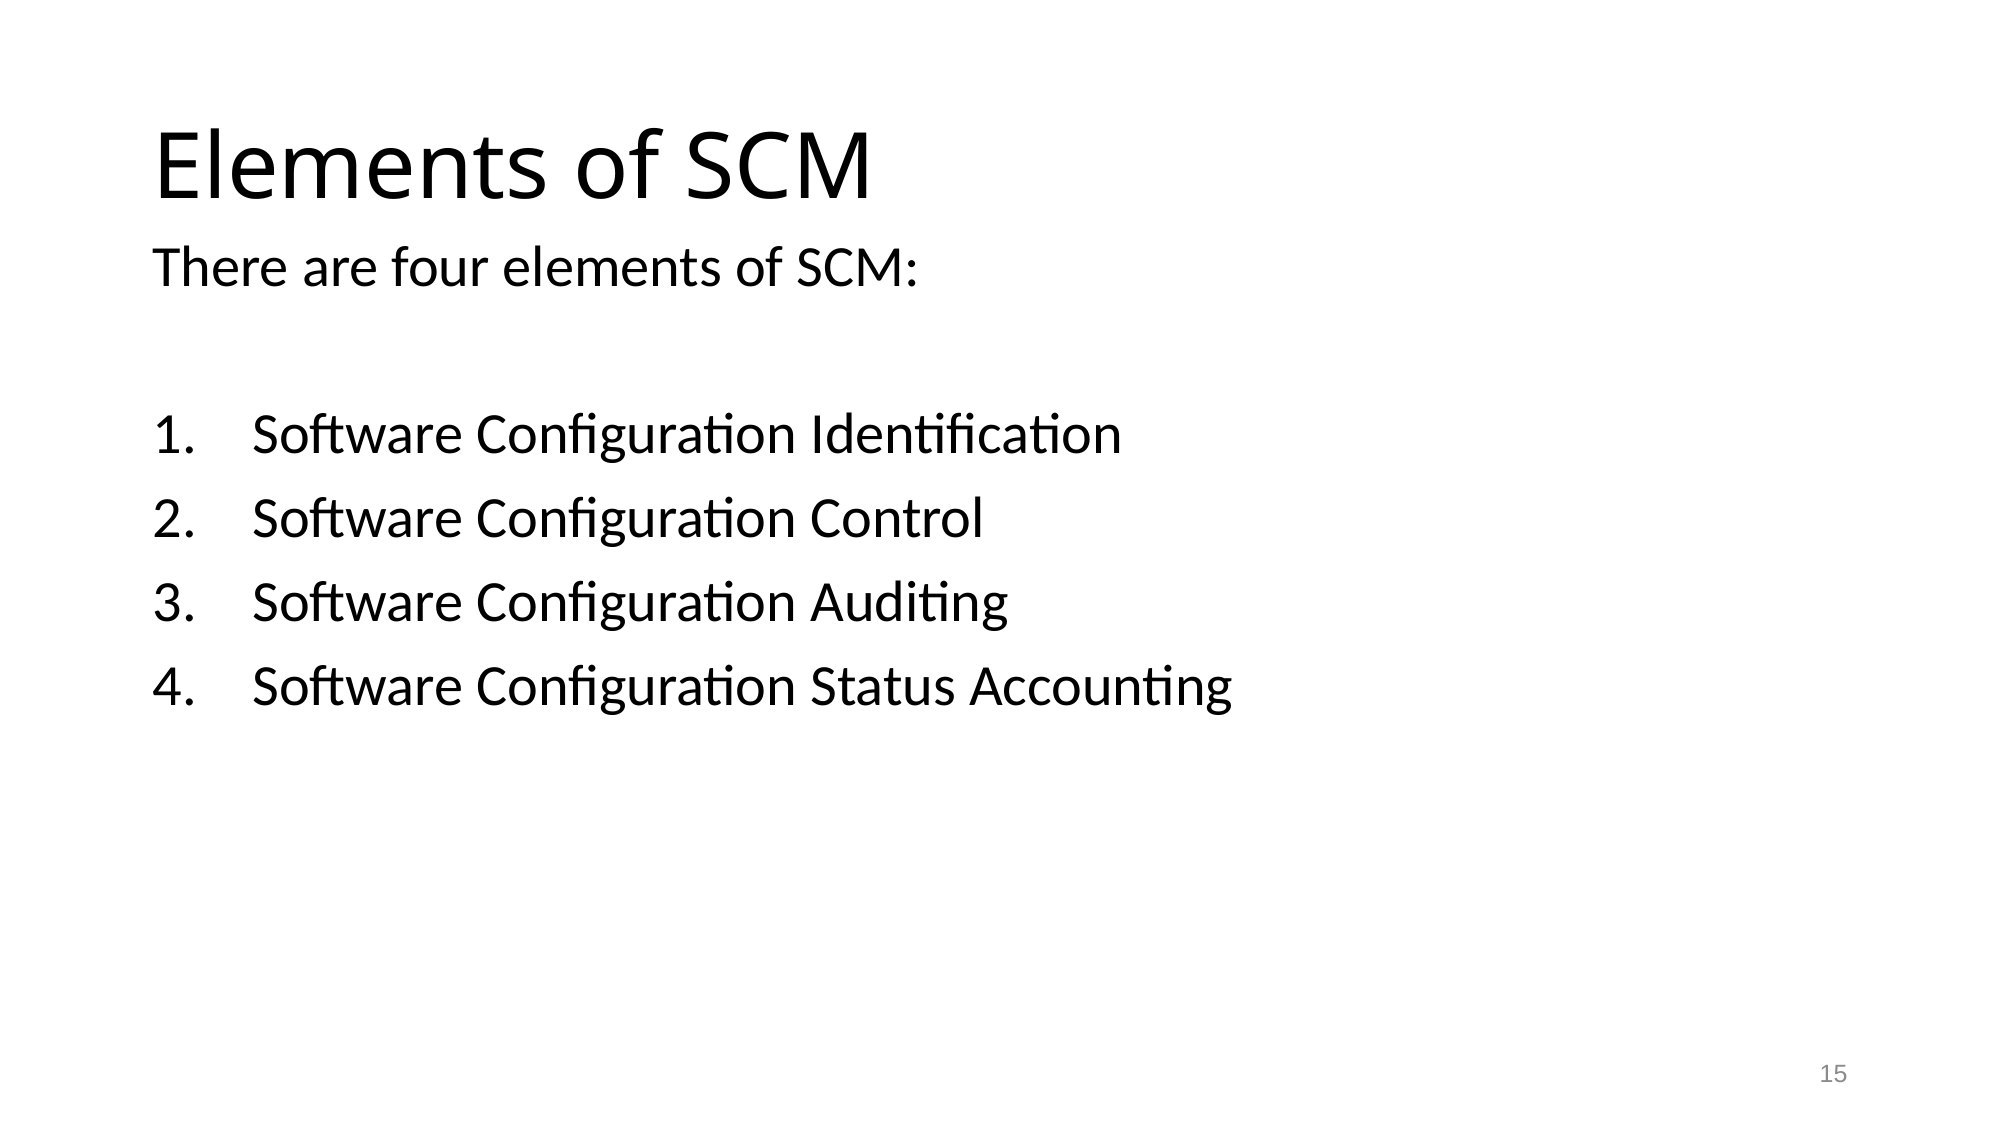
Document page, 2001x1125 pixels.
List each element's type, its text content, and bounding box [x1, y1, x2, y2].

title Elements of SCM [137, 59, 1863, 228]
slide_number 15 [1412, 1042, 1863, 1103]
list There are four elements of SCM: Software Configuration Identification Software Configuration Control Software Configuration Auditing Software Configuration Status Accounting [137, 228, 1863, 1014]
